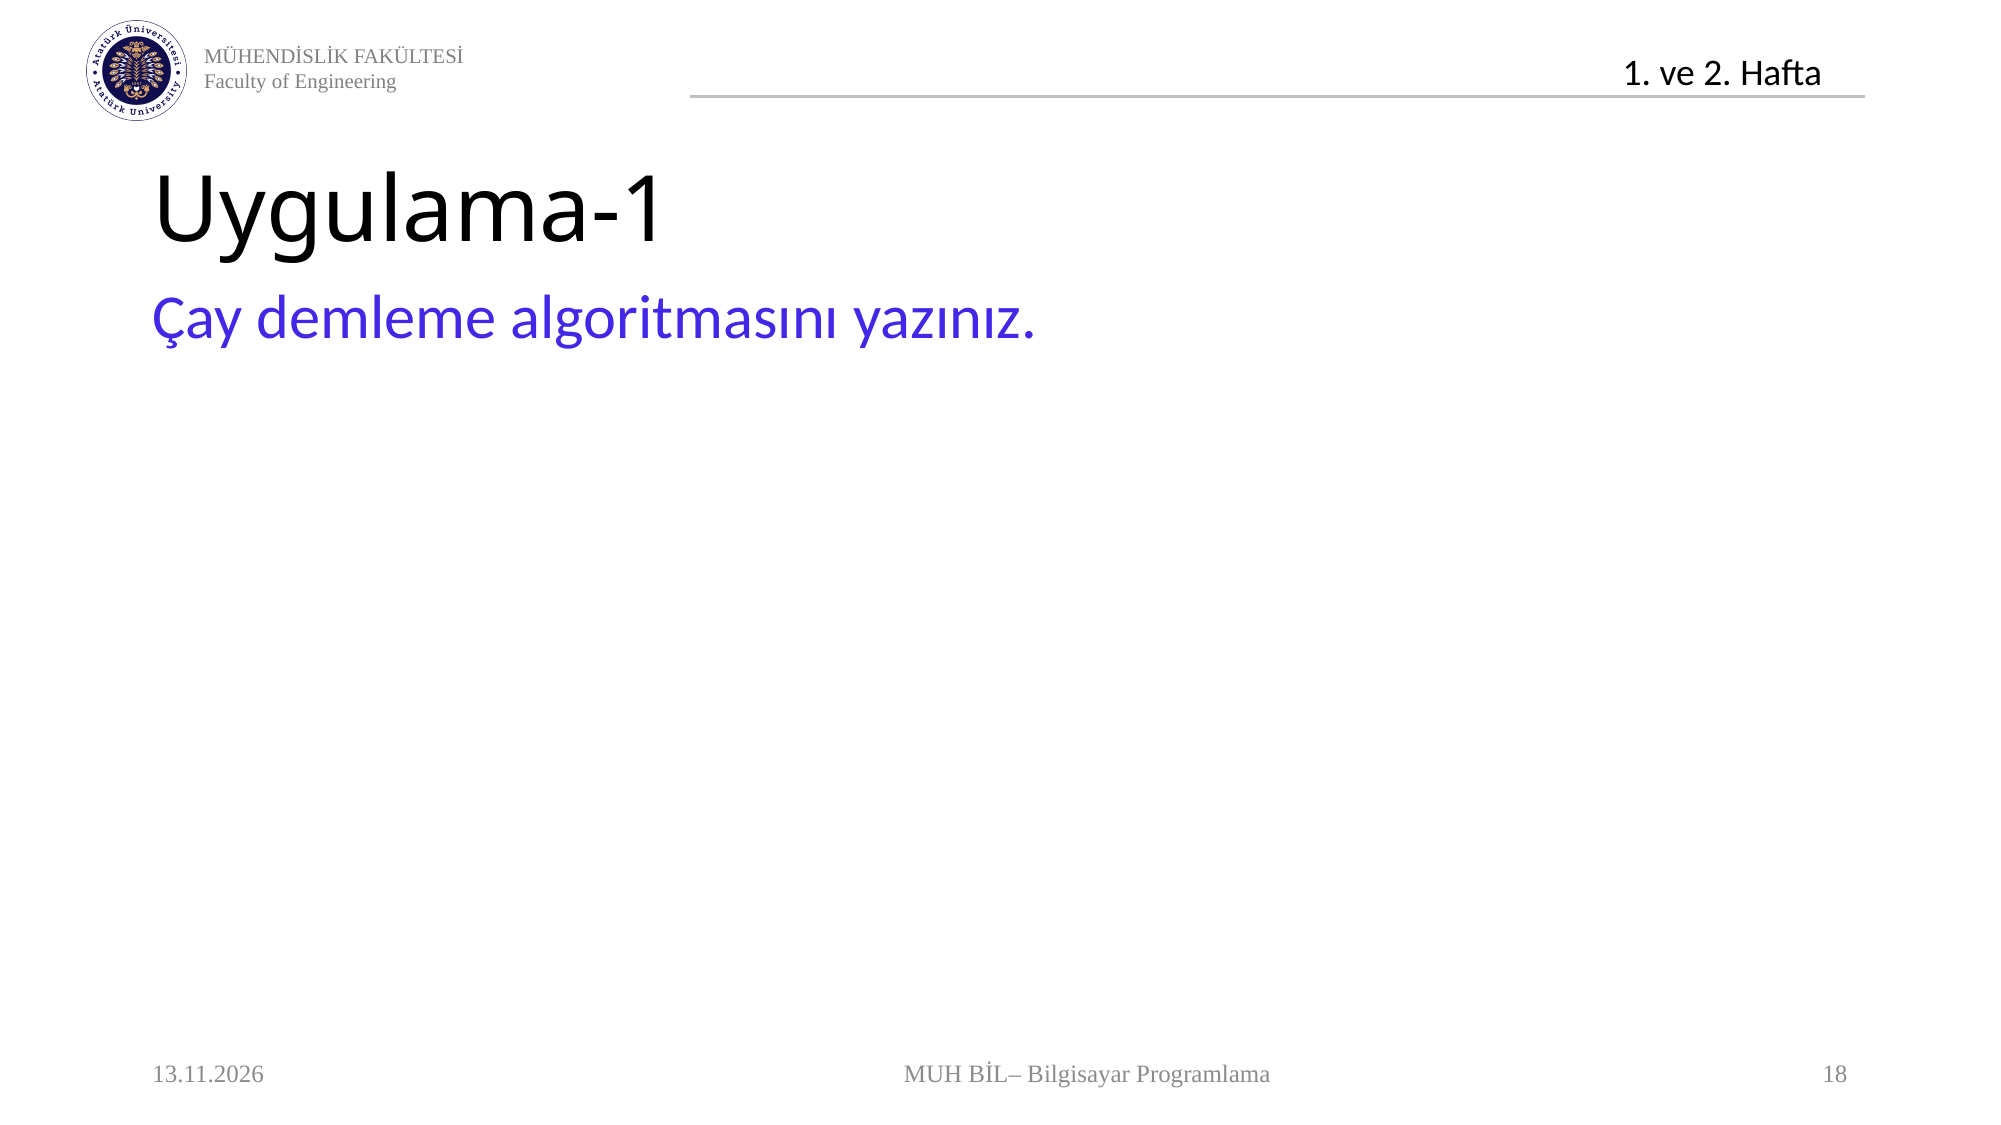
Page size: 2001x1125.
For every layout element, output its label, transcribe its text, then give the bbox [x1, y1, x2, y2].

list Çay demleme algoritmasını yazınız. [137, 277, 1863, 1019]
picture [86, 20, 187, 121]
title Uygulama-1 [137, 147, 1863, 277]
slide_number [137, 1042, 374, 1103]
footer MUH BİL– Bilgisayar Programlama [410, 1042, 1765, 1103]
slide_number 18 [1795, 1042, 1863, 1103]
